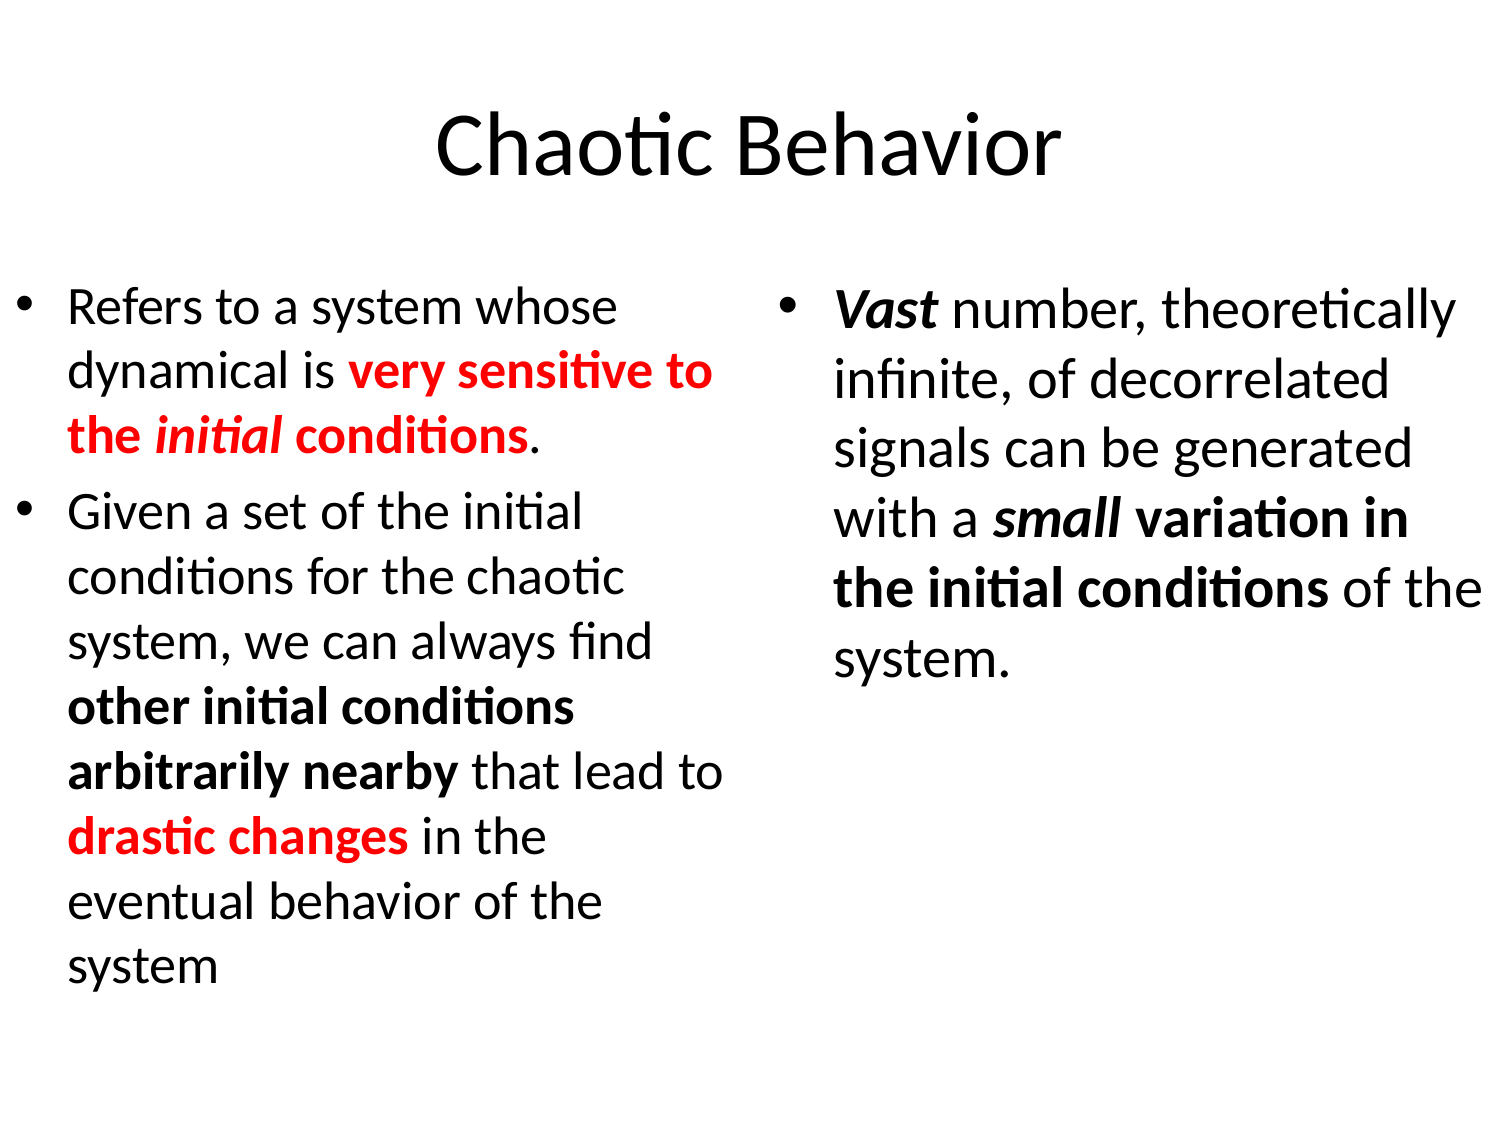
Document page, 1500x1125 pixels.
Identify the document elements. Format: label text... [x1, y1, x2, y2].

list Refers to a system whose dynamical is very sensitive to the initial conditions. Given a set of the initial conditions for the chaotic system, we can always find other initial conditions arbitrarily nearby that lead to drastic changes in the eventual behavior of the system [0, 262, 762, 1005]
title Chaotic Behavior [75, 45, 1425, 233]
list Vast number, theoretically infinite, of decorrelated signals can be generated with a small variation in the initial conditions of the system. [762, 262, 1500, 1005]
